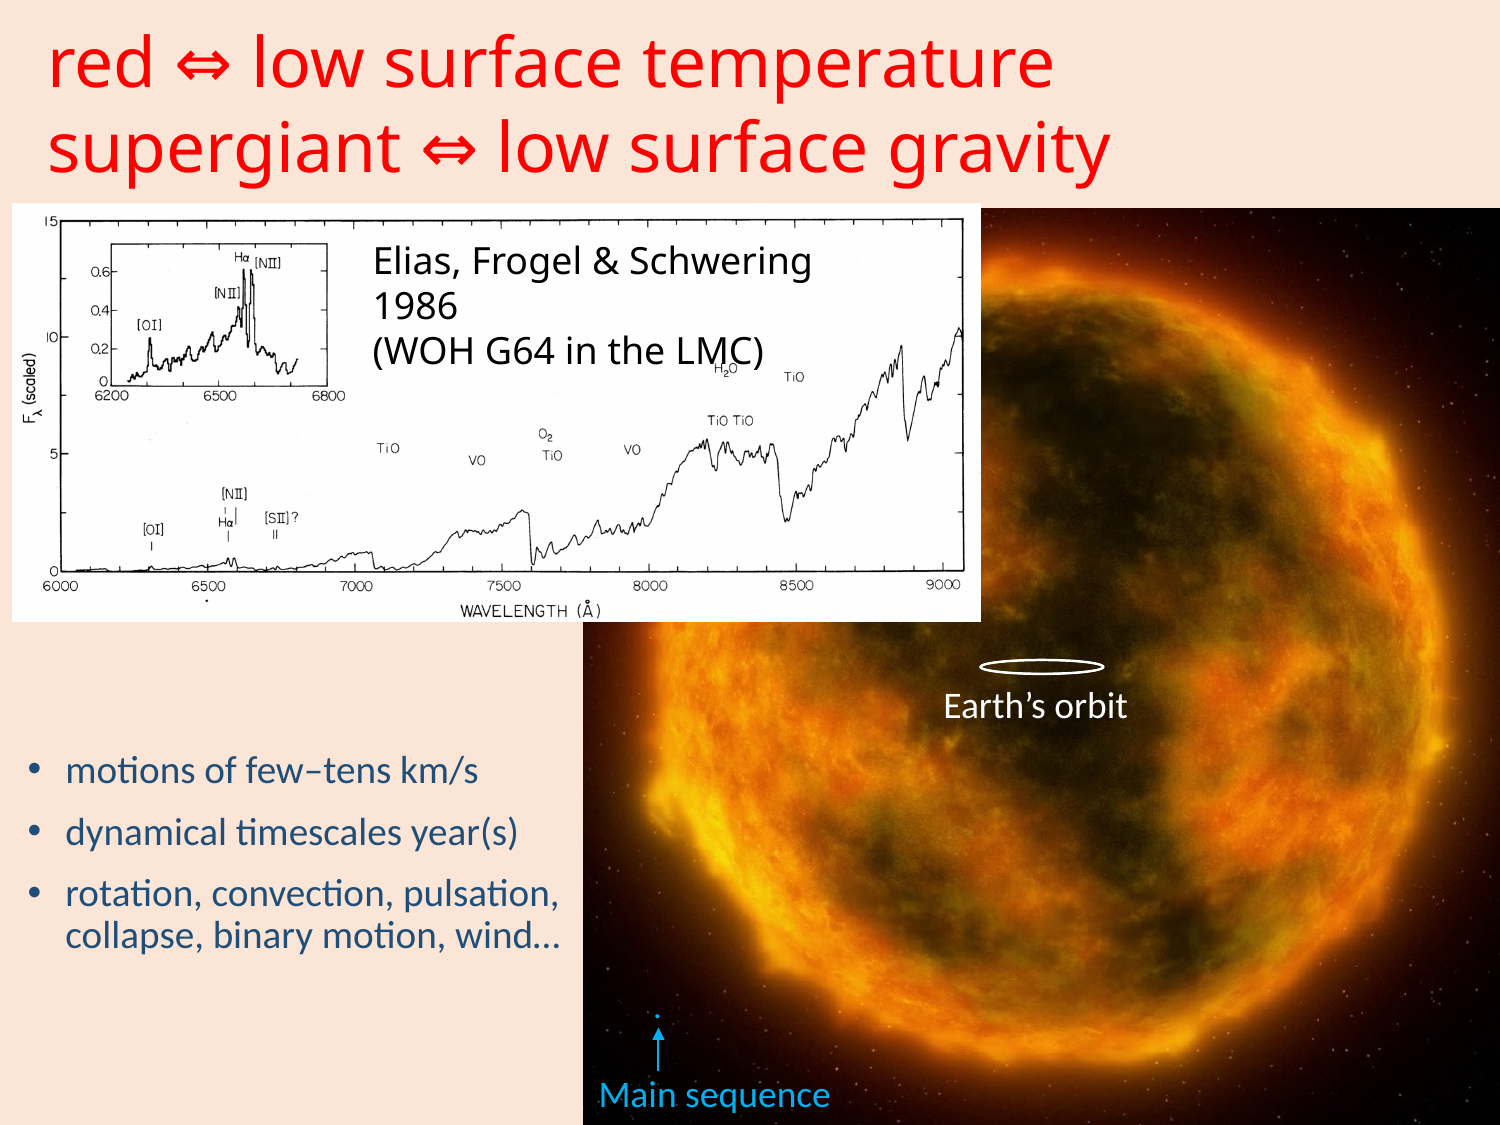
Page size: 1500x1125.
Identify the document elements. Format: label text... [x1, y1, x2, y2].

title red ⇔ low surface temperature [32, 0, 1211, 84]
text_box motions of few–tens km/s dynamical timescales year(s) rotation, convection, pulsation, collapse, binary motion, wind… [12, 741, 583, 974]
text_box supergiant ⇔ low surface gravity [32, 84, 1211, 208]
picture [12, 203, 1500, 1125]
